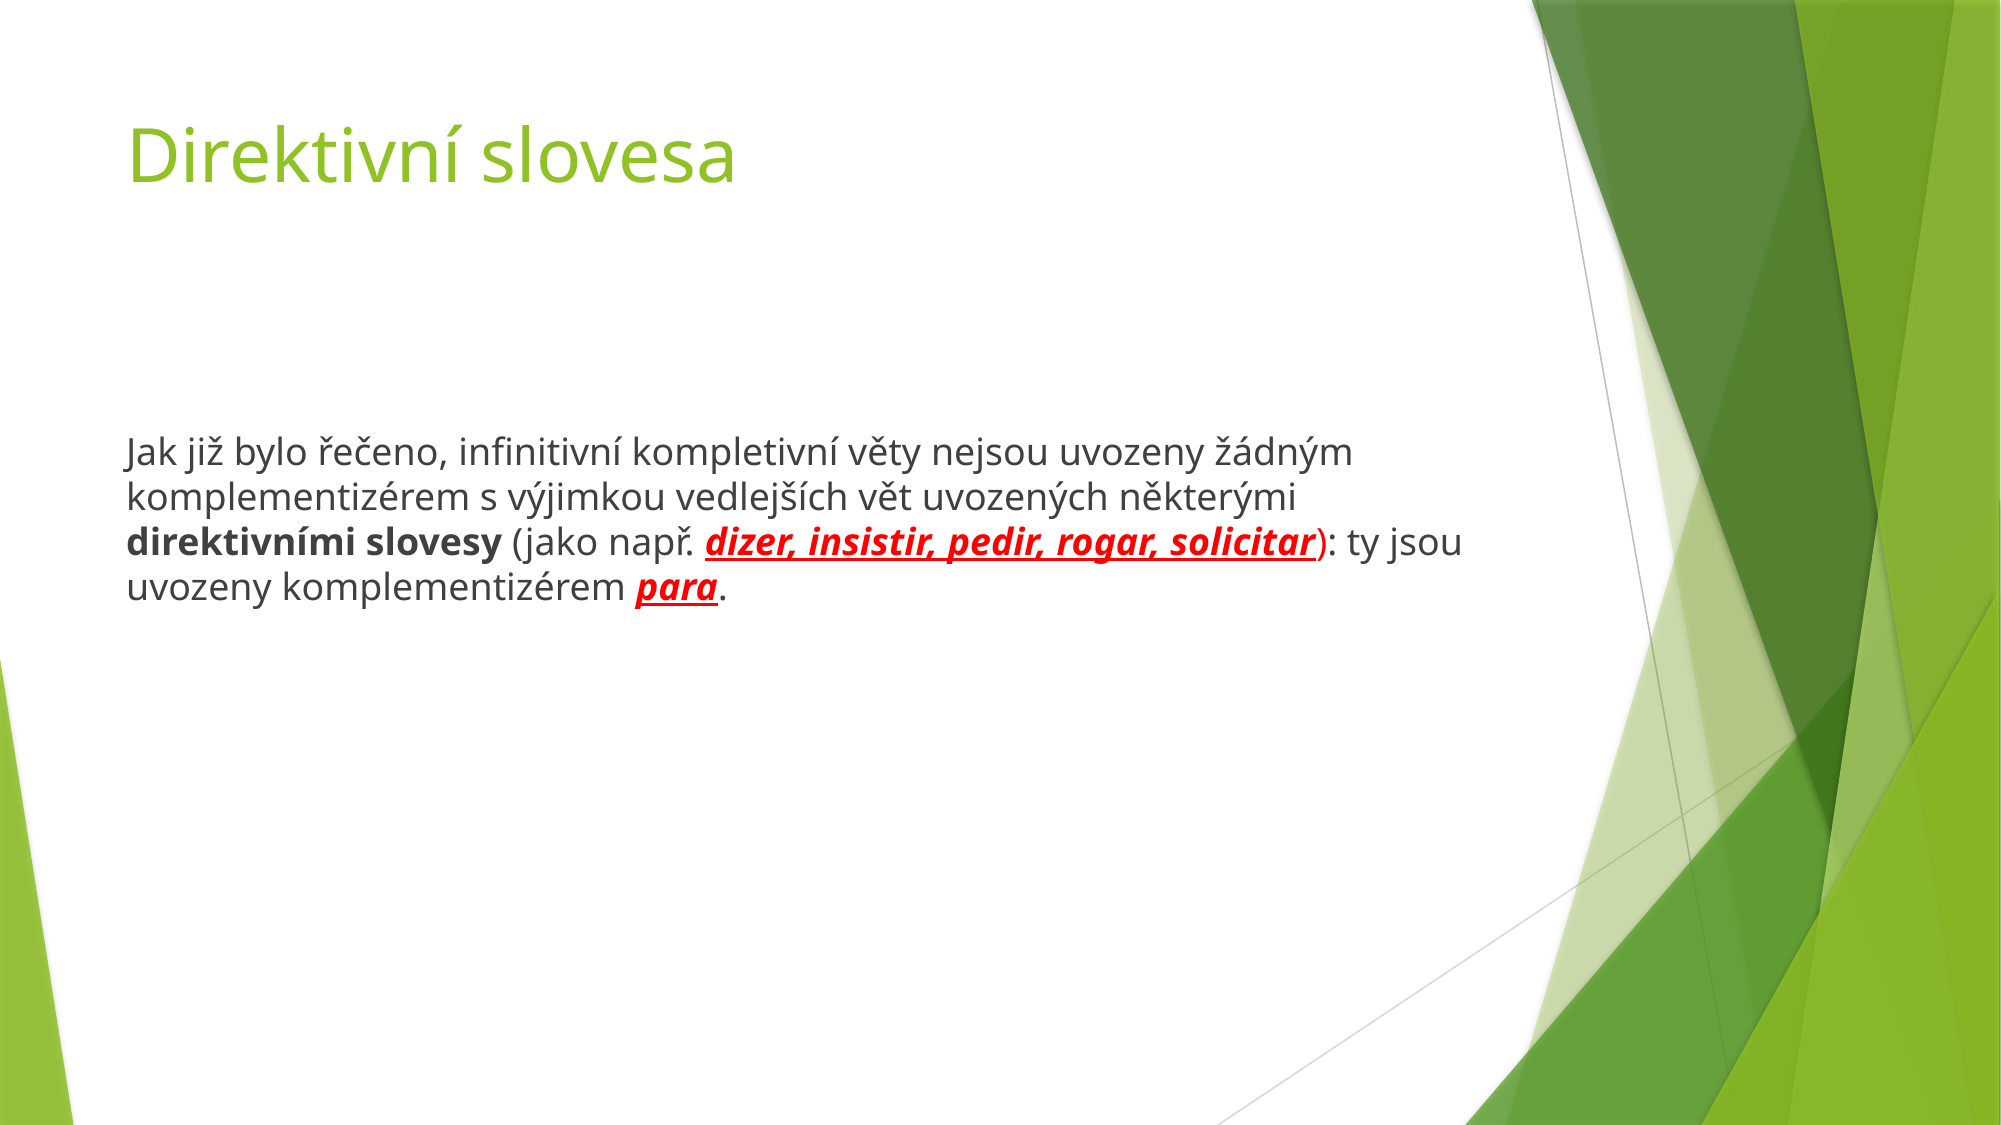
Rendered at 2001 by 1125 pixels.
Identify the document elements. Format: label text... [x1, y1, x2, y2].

list Jak již bylo řečeno, infinitivní kompletivní věty nejsou uvozeny žádným komplementizérem s výjimkou vedlejších vět uvozených některými direktivními slovesy (jako např. dizer, insistir, pedir, rogar, solicitar): ty jsou uvozeny komplementizérem para. [111, 354, 1522, 992]
title Direktivní slovesa [111, 99, 1522, 317]
